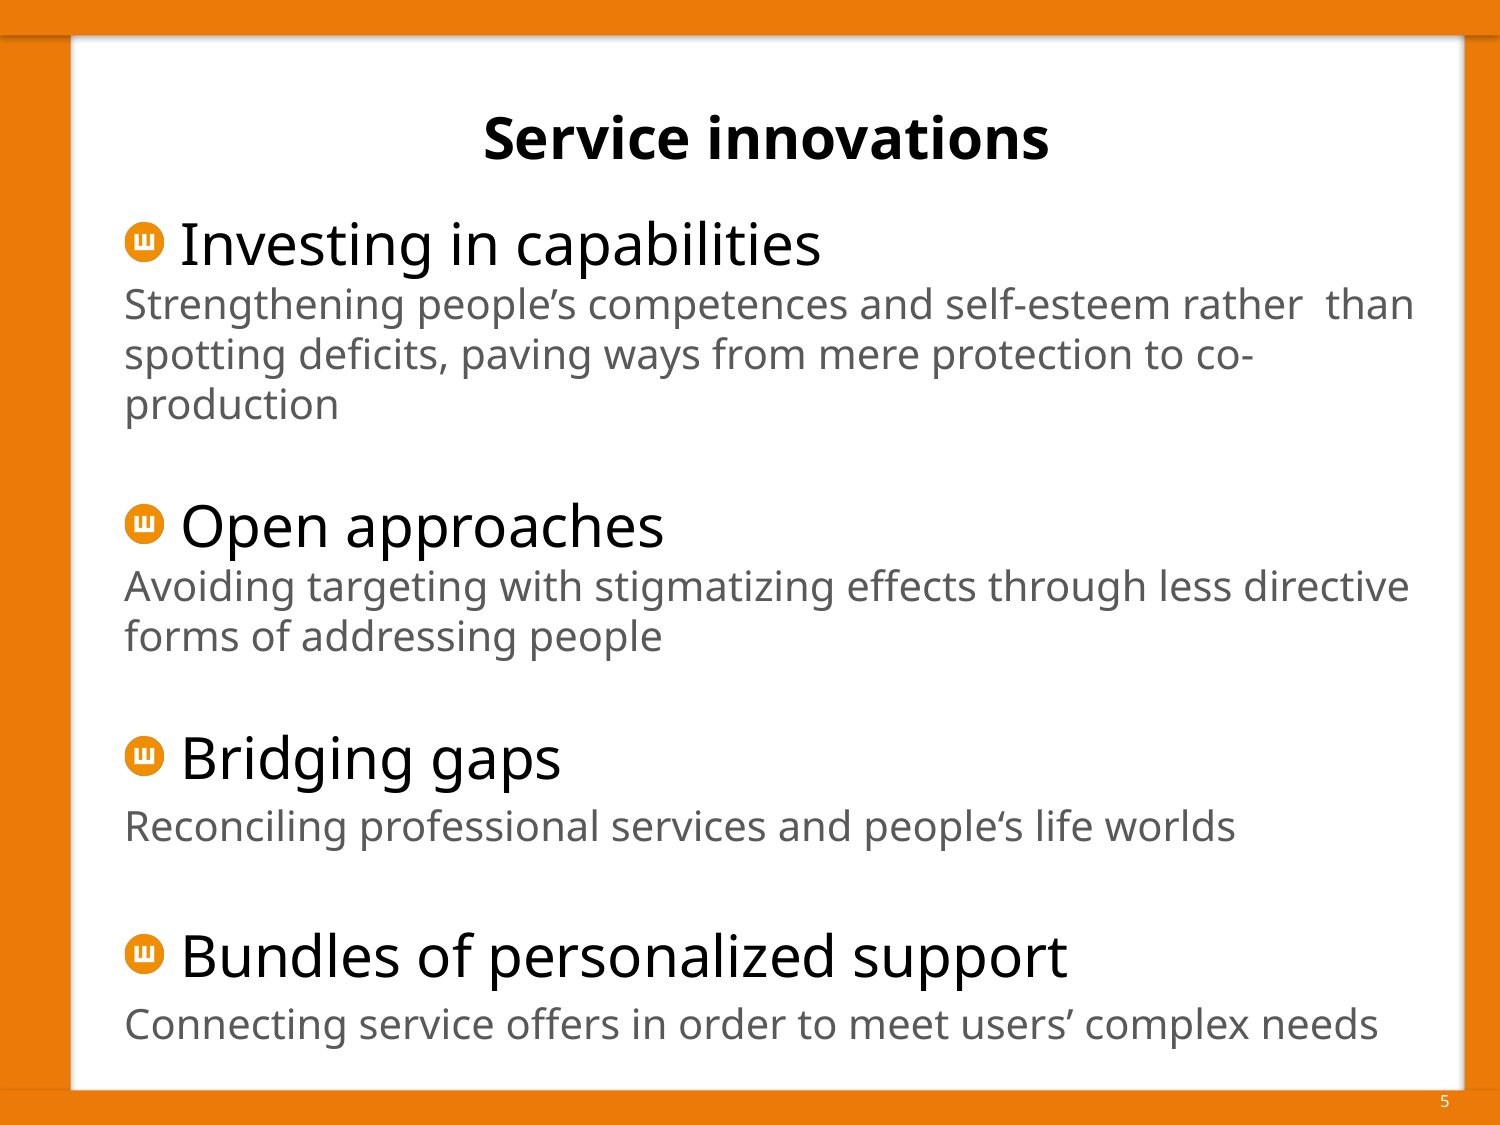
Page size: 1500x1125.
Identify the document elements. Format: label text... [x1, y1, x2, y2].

slide_number 5 [1114, 1072, 1465, 1125]
picture [124, 735, 166, 777]
picture [124, 221, 166, 263]
list Investing in capabilities Strengthening people’s competences and self-esteem rather than spotting deficits, paving ways from mere protection to co-production Open approaches Avoiding targeting with stigmatizing effects through less directive forms of addressing people Bridging gaps Reconciling professional services and people‘s life worlds Bundles of personalized support Connecting service offers in order to meet users’ complex needs [108, 199, 1465, 965]
title Service innovations [108, 51, 1426, 199]
picture [124, 503, 166, 545]
picture [124, 933, 166, 975]
